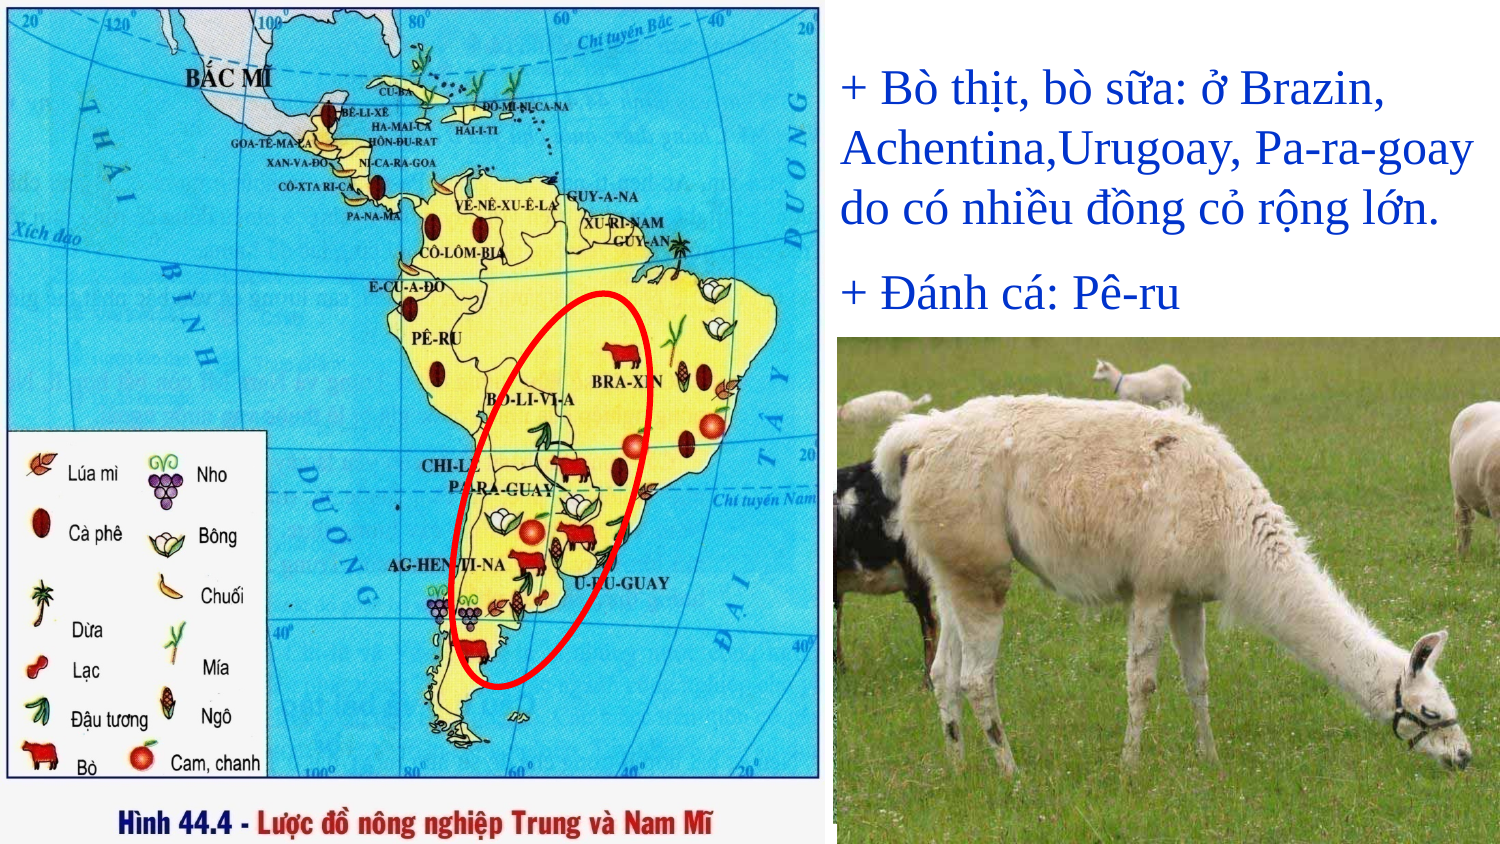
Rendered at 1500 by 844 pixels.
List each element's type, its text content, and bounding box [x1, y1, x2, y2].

picture [0, 0, 826, 844]
text_box + Bò thịt, bò sữa: ở Brazin, Achentina,Urugoay, Pa-ra-goay do có nhiều đồng cỏ rộng lớn. + Đánh cá: Pê-ru [829, 46, 1500, 383]
picture [833, 337, 1500, 844]
